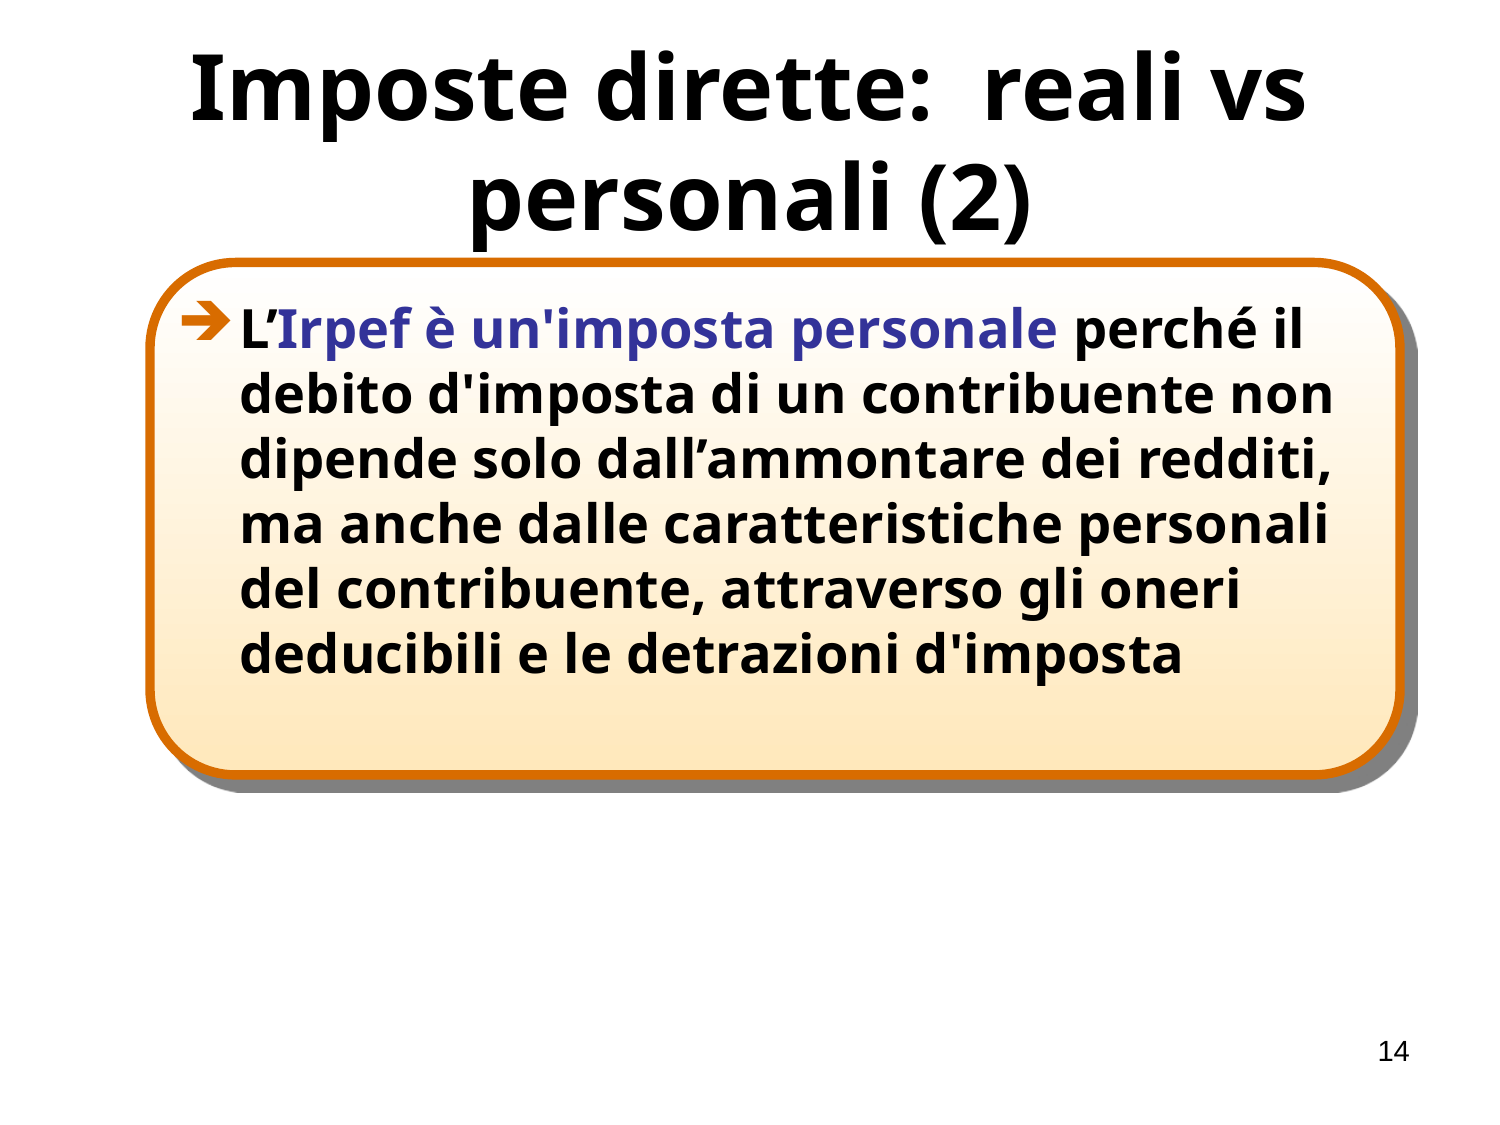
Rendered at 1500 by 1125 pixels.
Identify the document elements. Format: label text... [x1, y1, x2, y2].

slide_number 14 [1074, 1024, 1425, 1103]
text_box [149, 262, 1401, 776]
title Imposte dirette: reali vs personali (2) [75, 45, 1425, 233]
